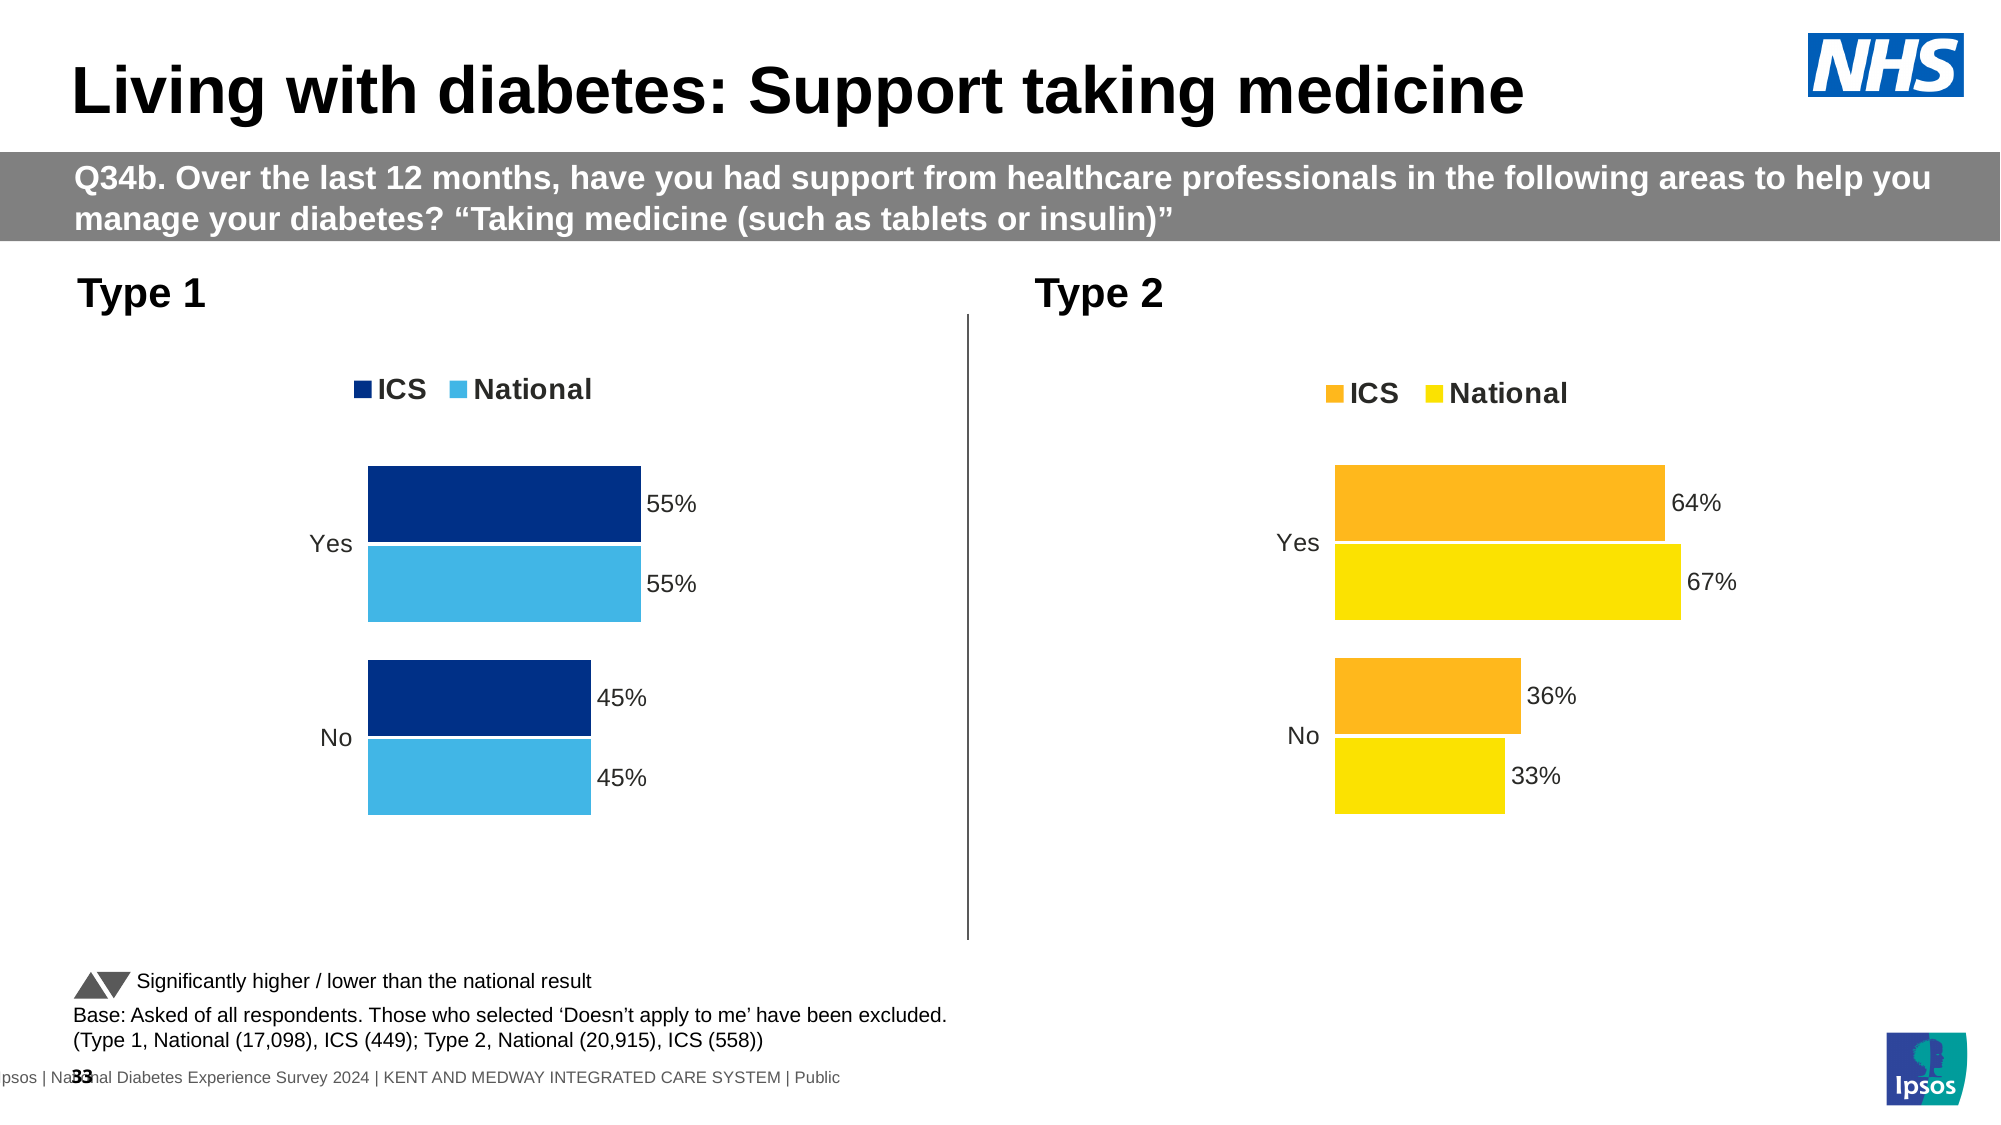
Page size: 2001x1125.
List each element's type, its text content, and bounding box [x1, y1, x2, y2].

text_box [71, 970, 110, 1000]
text_box Q34b. Over the last 12 months, have you had support from healthcare professionals in the following areas to help you manage your diabetes? “Taking medicine (such as tablets or insulin)” [0, 152, 2000, 242]
text_box Type 2 [922, 265, 1276, 316]
title Living with diabetes: Support taking medicine [71, 32, 1809, 124]
text_box Base: Asked of all respondents. Those who selected ‘Doesn’t apply to me’ have been excluded. (Type 1, National (17,098), ICS (449); Type 2, National (20,915), ICS (558)) [73, 1001, 1886, 1052]
text_box [94, 970, 122, 1001]
chart [96, 355, 969, 855]
chart [1053, 355, 1964, 855]
slide_number 33 [71, 1030, 122, 1090]
picture [1807, 33, 1964, 97]
picture [1886, 1032, 1968, 1106]
table_header Significantly higher / lower than the national result [122, 963, 648, 1001]
text_box Type 1 [0, 265, 319, 316]
